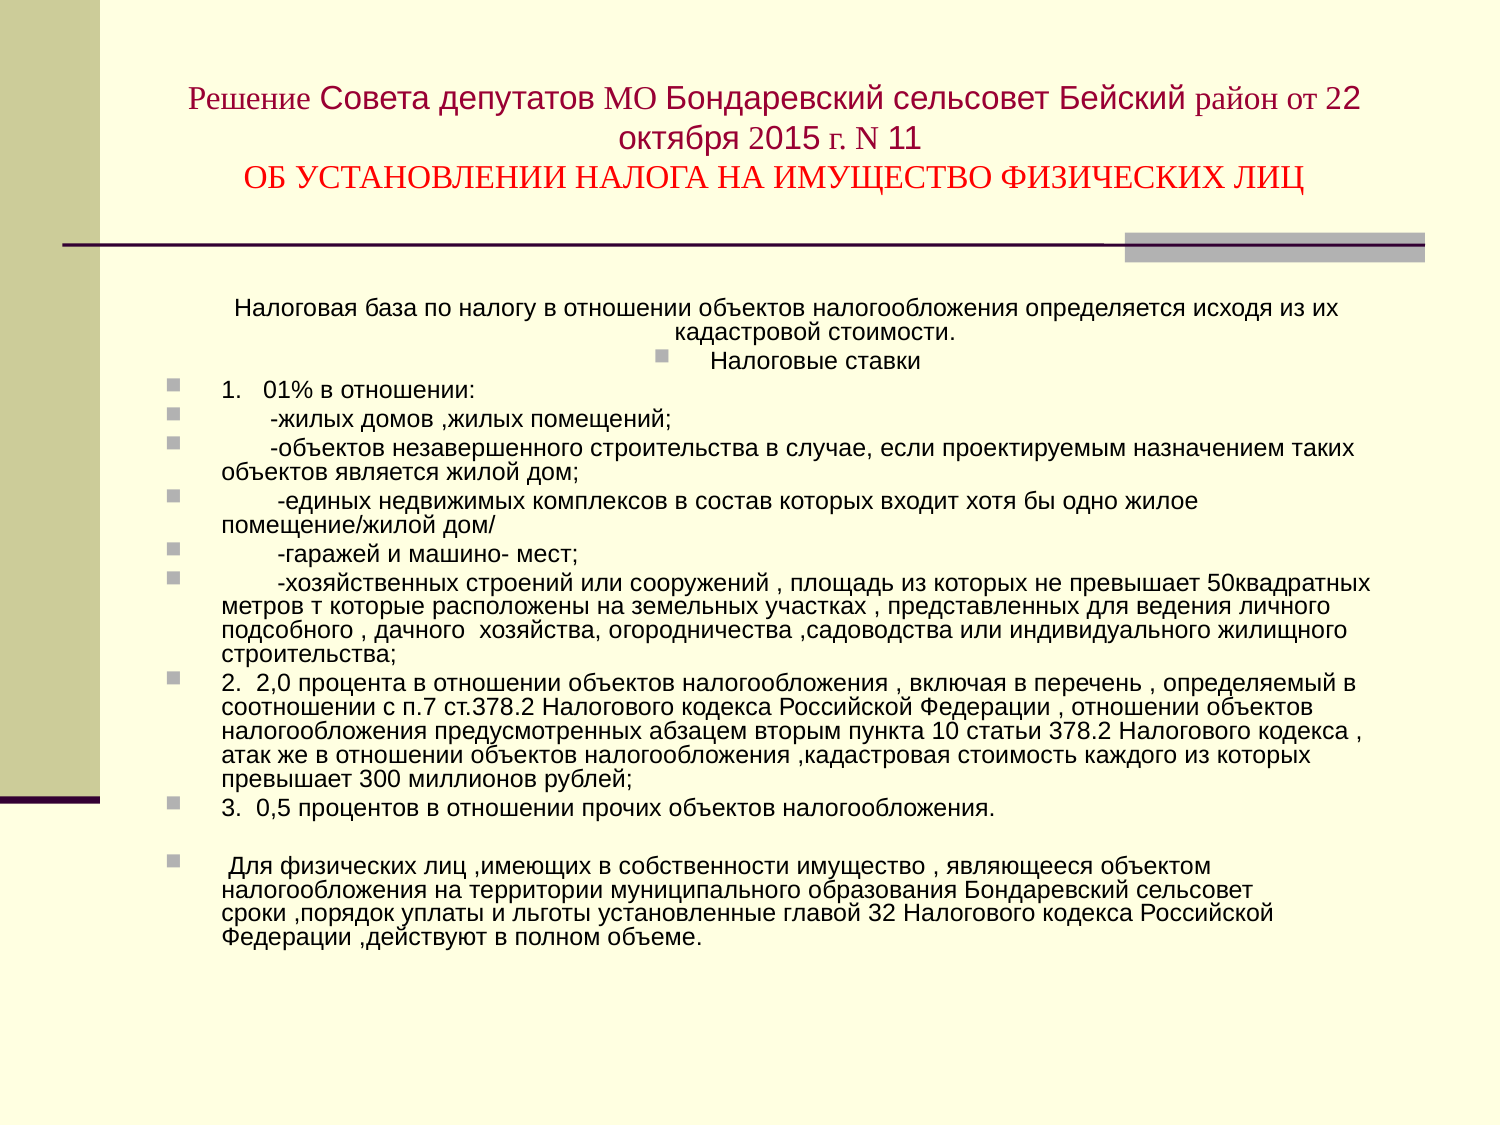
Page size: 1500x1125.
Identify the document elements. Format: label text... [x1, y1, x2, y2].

title Решение Совета депутатов МО Бондаревский сельсовет Бейский район от 22 октября 2015 г. N 11 ОБ УСТАНОВЛЕНИИ НАЛОГА НА ИМУЩЕСТВО ФИЗИЧЕСКИХ ЛИЦ [123, 42, 1426, 230]
list Налоговая база по налогу в отношении объектов налогообложения определяется исходя из их кадастровой стоимости. Налоговые ставки 1. 01% в отношении: -жилых домов ,жилых помещений; -объектов незавершенного строительства в случае, если проектируемым назначением таких объектов является жилой дом; -единых недвижимых комплексов в состав которых входит хотя бы одно жилое помещение/жилой дом/ -гаражей и машино- мест; -хозяйственных строений или сооружений , площадь из которых не превышает 50квадратных метров т которые расположены на земельных участках , представленных для ведения личного подсобного , дачного хозяйства, огородничества ,садоводства или индивидуального жилищного строительства; 2. 2,0 процента в отношении объектов налогообложения , включая в перечень , определяемый в соотношении с п.7 ст.378.2 Налогового кодекса Российской Федерации , отношении объектов налогообложения предусмотренных абзацем вторым пункта 10 статьи 378.2 Налогового кодекса , атак же в отношении объектов налогообложения ,кадастровая стоимость каждого из которых превышает 300 миллионов рублей; 3. 0,5 процентов в отношении прочих объектов налогообложения. Для физических лиц ,имеющих в собственности имущество , являющееся объектом налогообложения на территории муниципального образования Бондаревский сельсовет сроки ,порядок уплаты и льготы установленные главой 32 Налогового кодекса Российской Федерации ,действуют в полном объеме. [149, 262, 1426, 1006]
